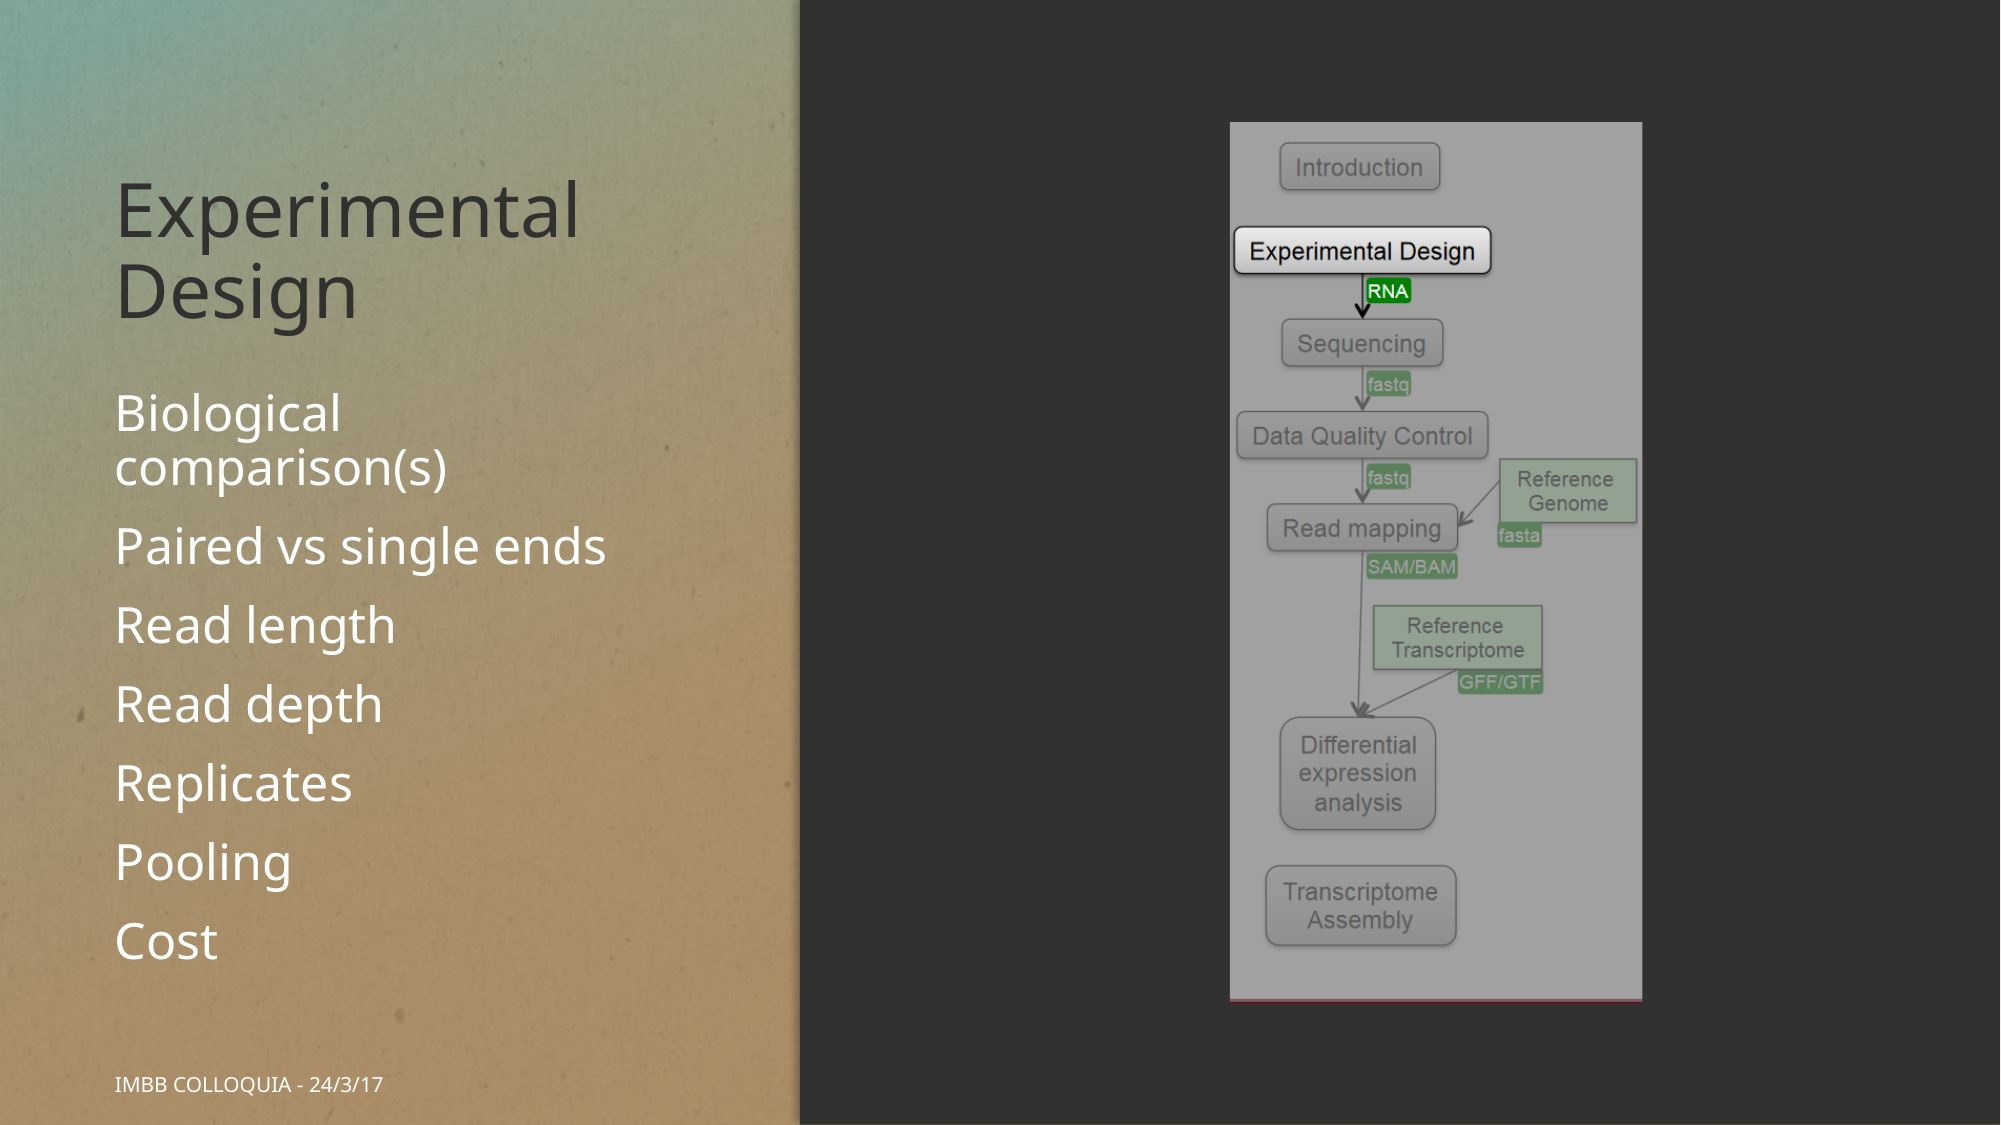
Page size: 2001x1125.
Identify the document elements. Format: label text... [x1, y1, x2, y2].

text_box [1229, 122, 1643, 1003]
title Experimental Design [99, 42, 700, 343]
picture [0, 0, 799, 1125]
list Biological comparison(s) Paired vs single ends Read length Read depth Replicates Pooling Cost [99, 381, 700, 979]
footer IMBB COLLOQUIA - 24/3/17 [99, 1063, 777, 1109]
